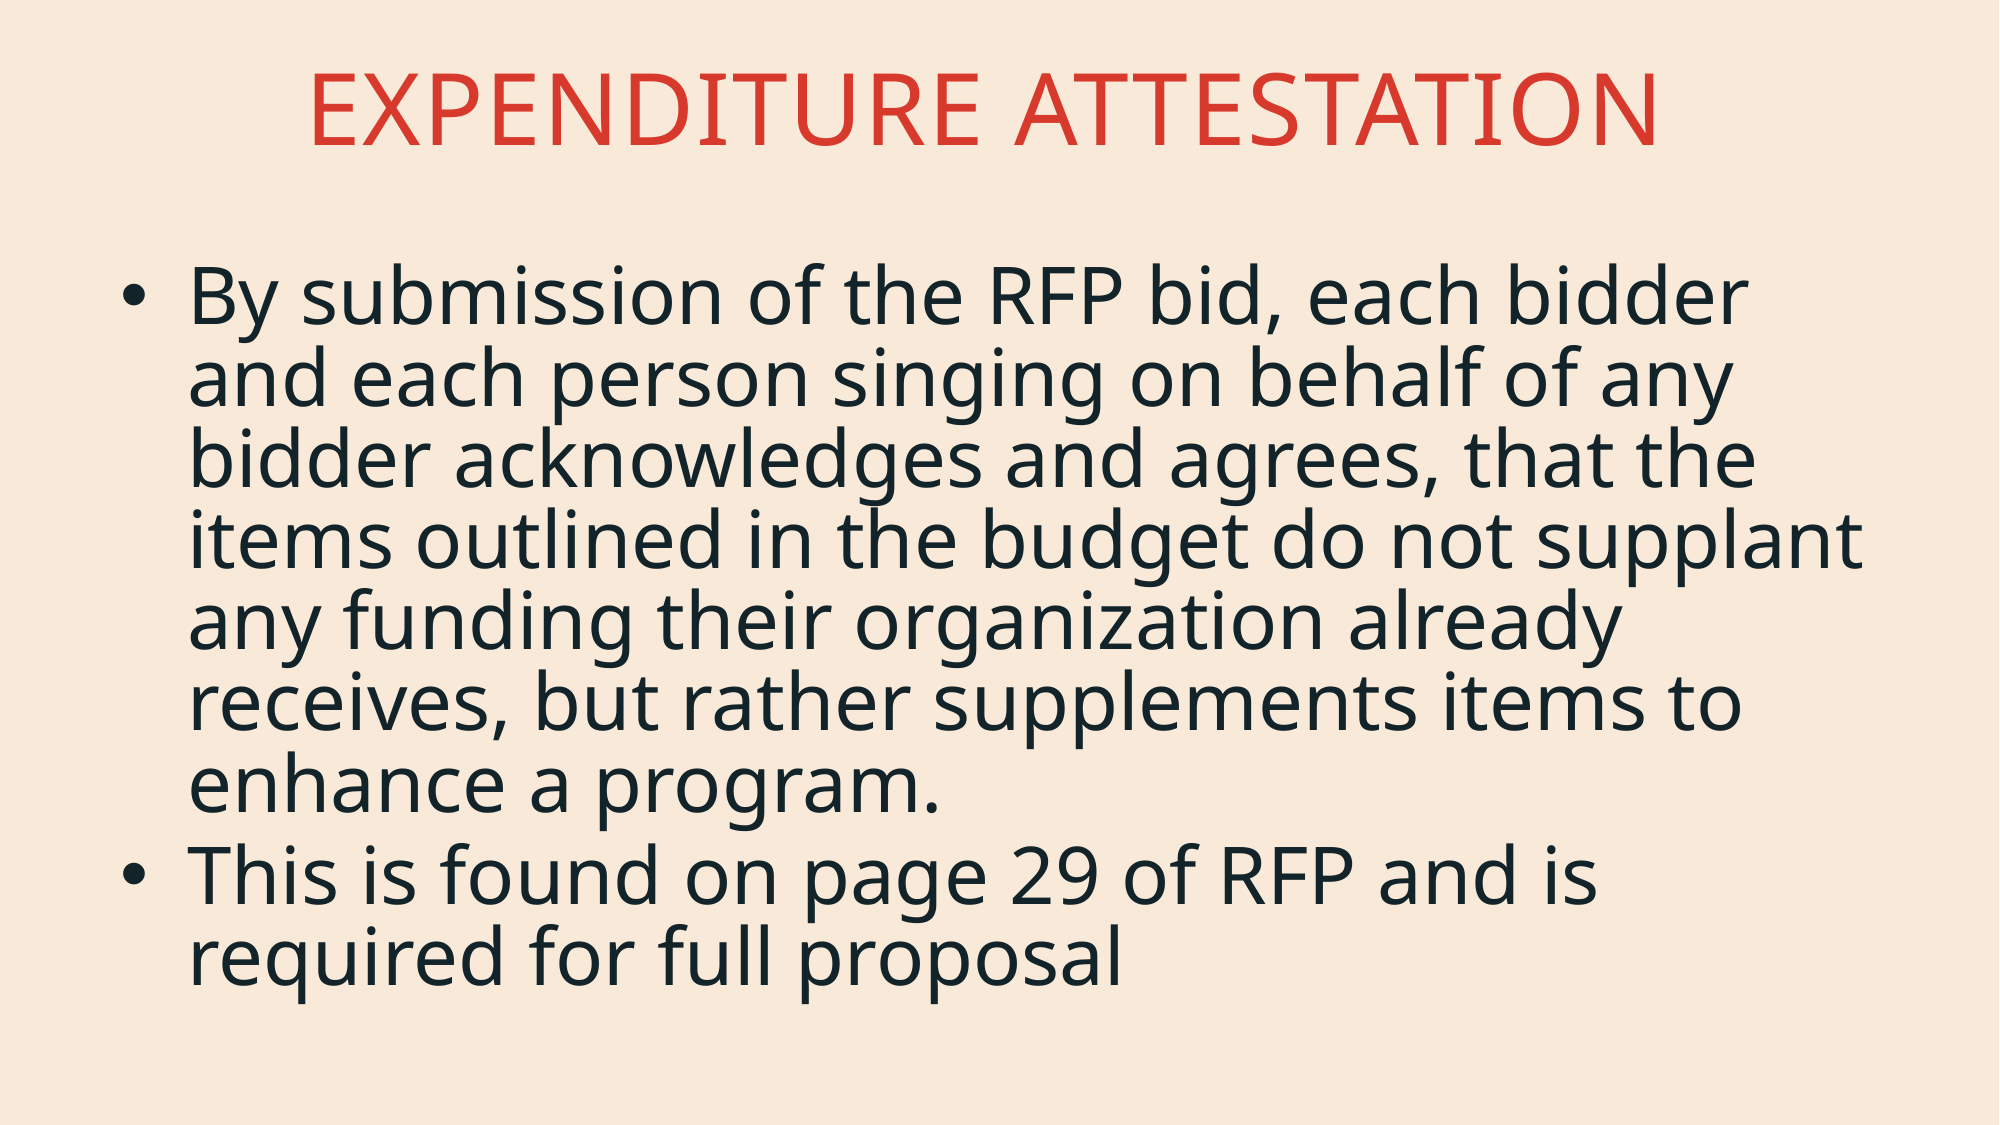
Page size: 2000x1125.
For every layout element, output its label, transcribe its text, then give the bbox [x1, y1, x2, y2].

list By submission of the RFP bid, each bidder and each person singing on behalf of any bidder acknowledges and agrees, that the items outlined in the budget do not supplant any funding their organization already receives, but rather supplements items to enhance a program. This is found on page 29 of RFP and is required for full proposal [100, 249, 1900, 1013]
title Expenditure attestation [99, 37, 1900, 193]
